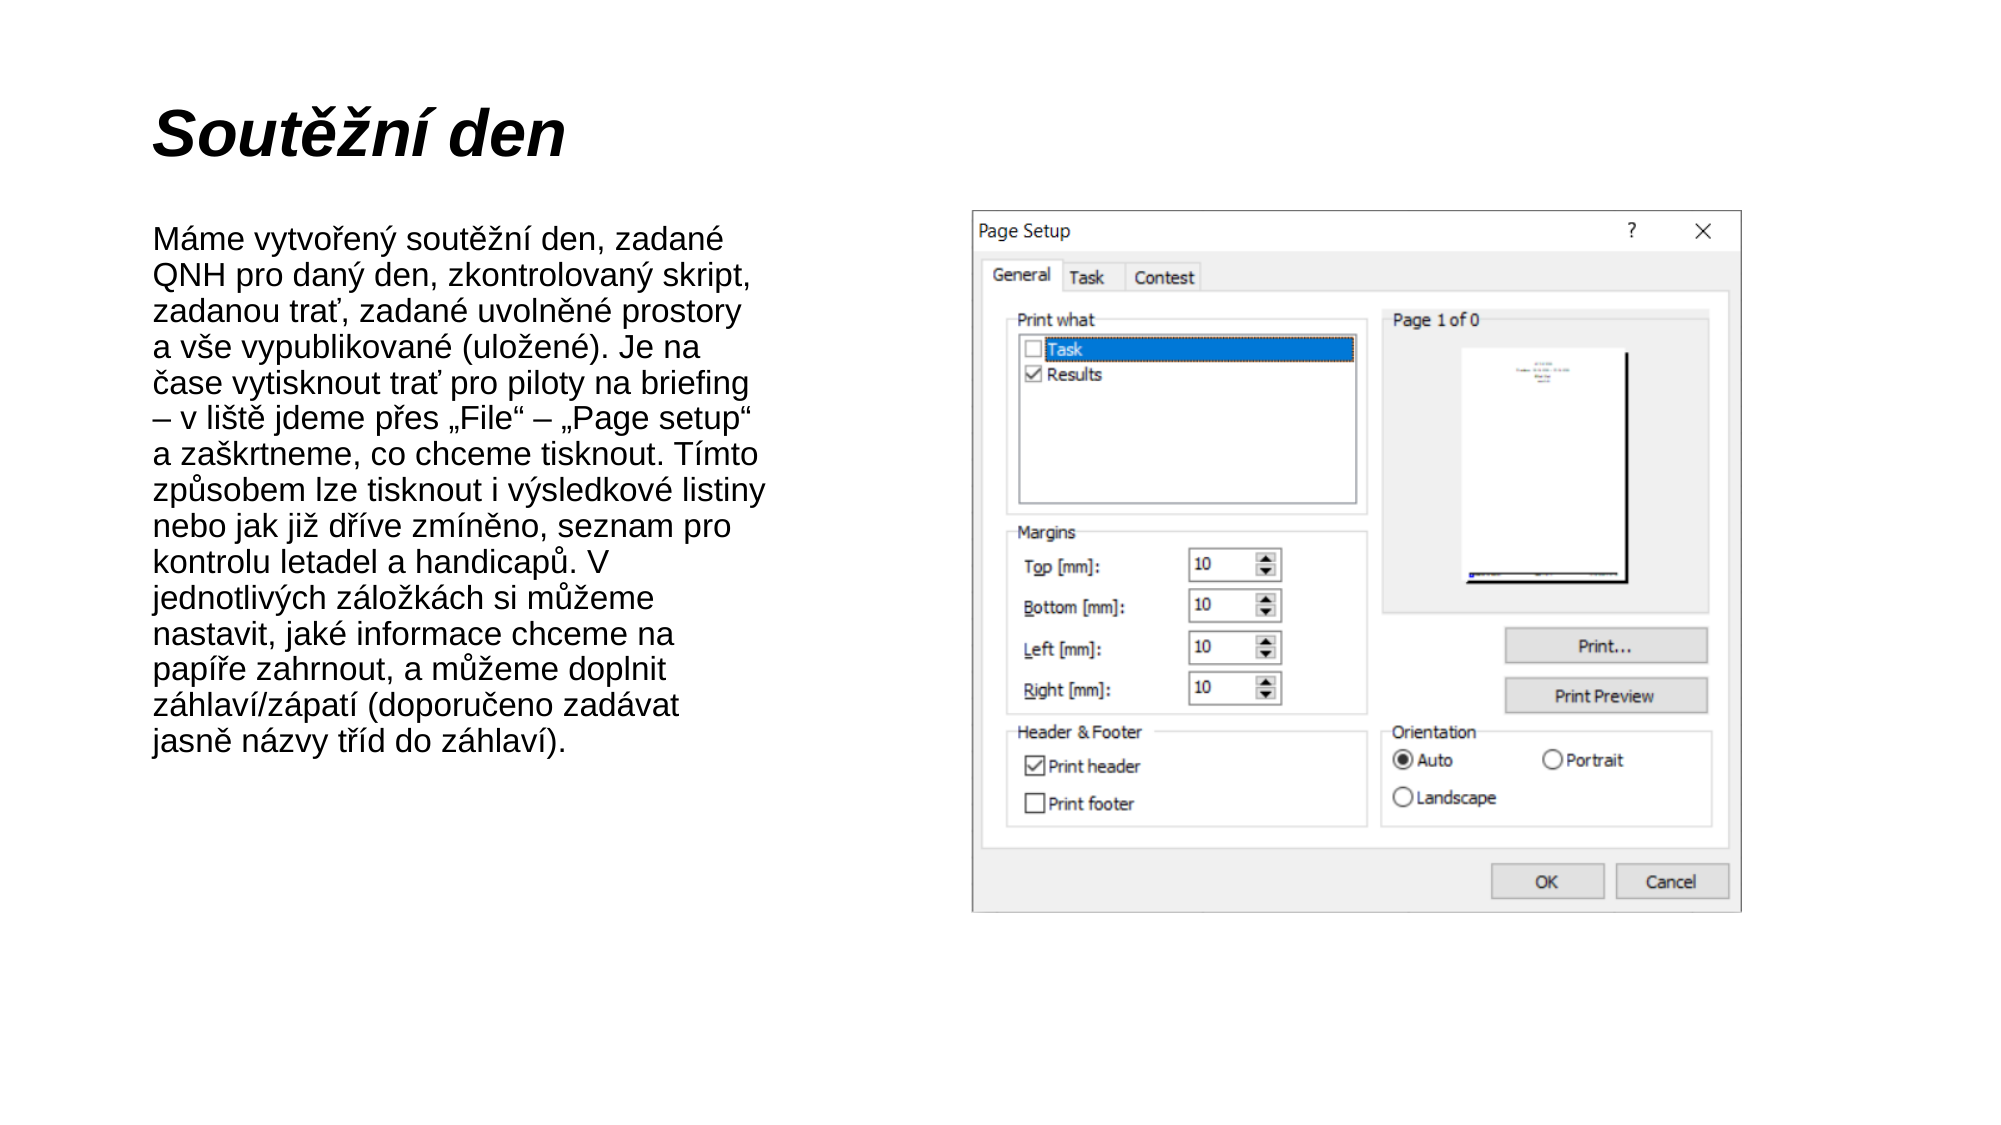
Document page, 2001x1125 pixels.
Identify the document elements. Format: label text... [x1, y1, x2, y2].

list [971, 210, 1742, 913]
list Máme vytvořený soutěžní den, zadané QNH pro daný den, zkontrolovaný skript, zadanou trať, zadané uvolněné prostory a vše vypublikované (uložené). Je na čase vytisknout trať pro piloty na briefing – v liště jdeme přes „File“ – „Page setup“ a zaškrtneme, co chceme tisknout. Tímto způsobem lze tisknout i výsledkové listiny nebo jak již dříve zmíněno, seznam pro kontrolu letadel a handicapů. V jednotlivých záložkách si můžeme nastavit, jaké informace chceme na papíře zahrnout, a můžeme doplnit záhlaví/zápatí (doporučeno zadávat jasně názvy tříd do záhlaví). [137, 214, 783, 996]
title Soutěžní den [137, 75, 783, 179]
